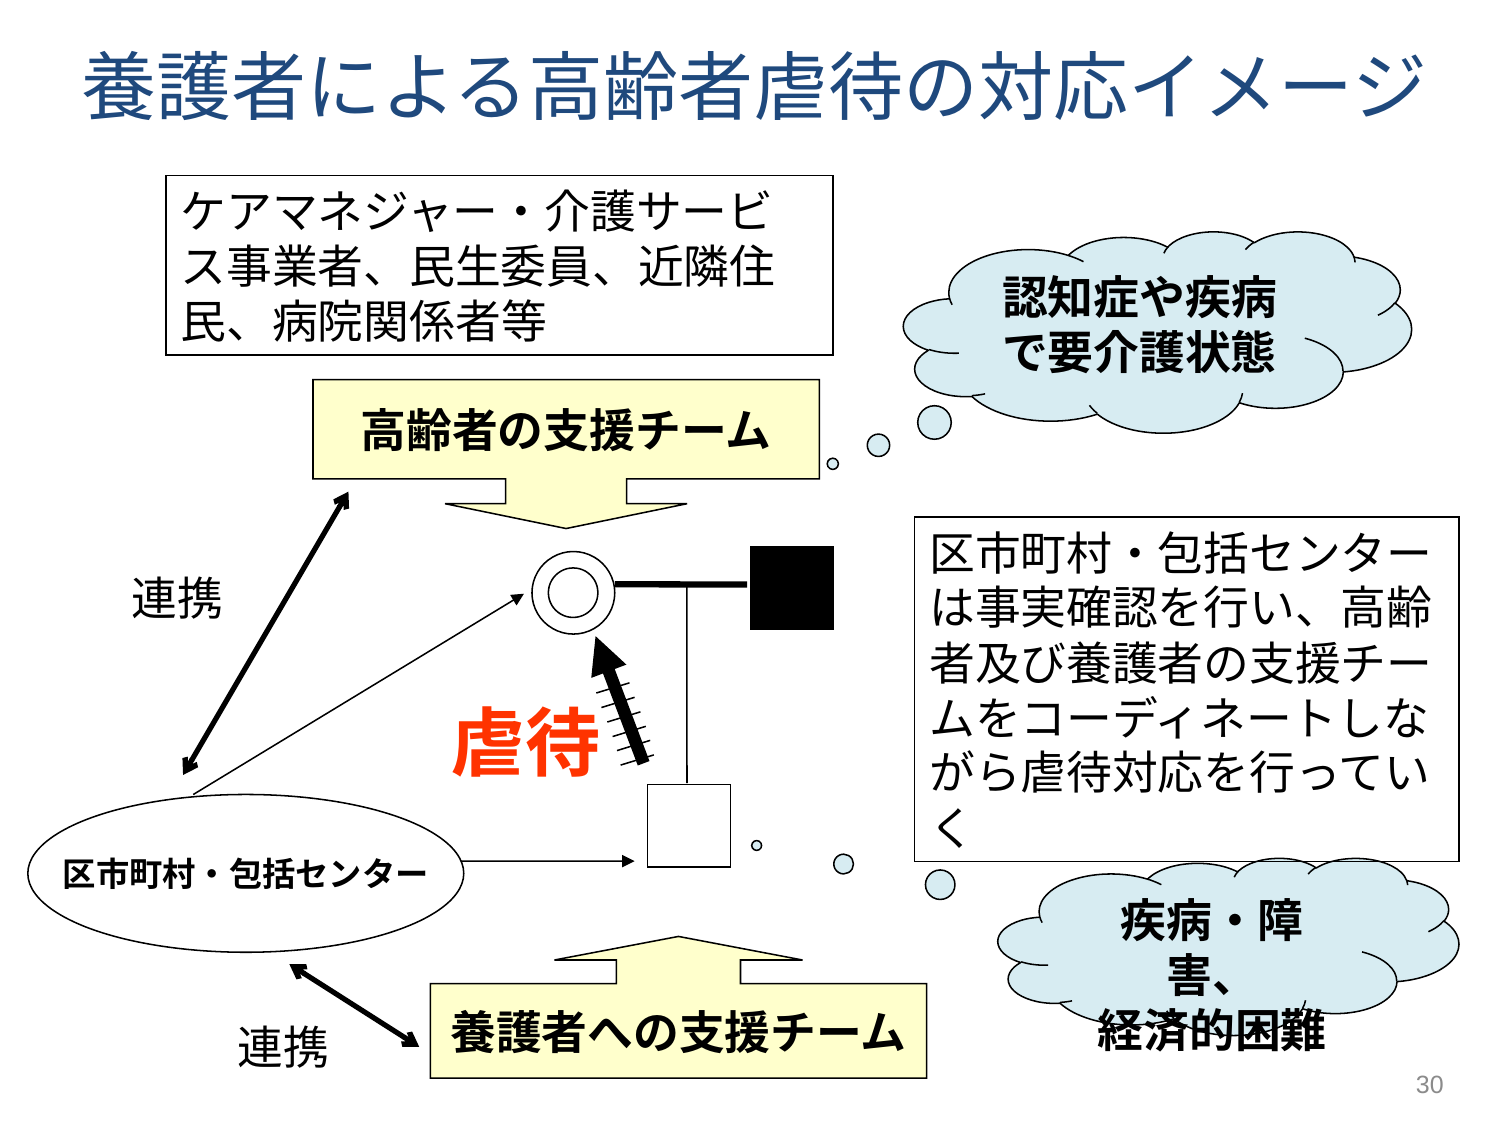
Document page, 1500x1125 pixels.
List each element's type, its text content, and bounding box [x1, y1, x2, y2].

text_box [115, 491, 349, 776]
text_box [548, 567, 598, 618]
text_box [395, 635, 656, 794]
text_box 疾病・障害、 経済的困難 [925, 869, 955, 900]
text_box 疾病・障害、 経済的困難 [833, 854, 854, 874]
text_box 認知症や疾病で要介護状態 [903, 231, 1412, 434]
text_box ケアマネジャー・介護サービス事業者、民生委員、近隣住民、病院関係者等 [166, 175, 833, 356]
text_box 高齢者の支援チーム [312, 379, 820, 529]
text_box 認知症や疾病で要介護状態 [867, 434, 890, 457]
text_box [461, 854, 635, 868]
text_box [647, 784, 731, 868]
text_box 養護者への支援チーム [430, 936, 927, 1079]
text_box 養護者による高齢者虐待の対応イメージ [51, 32, 1458, 138]
text_box [750, 546, 834, 630]
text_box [221, 963, 420, 1083]
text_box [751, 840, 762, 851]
text_box 疾病・障害、 経済的困難 [997, 862, 1460, 1036]
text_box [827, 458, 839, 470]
text_box 区市町村・包括センター [27, 794, 464, 953]
text_box [531, 551, 615, 634]
text_box 認知症や疾病で要介護状態 [917, 405, 952, 440]
text_box 区市町村・包括センターは事実確認を行い、高齢者及び養護者の支援チームをコーディネートしながら虐待対応を行っていく [914, 516, 1459, 862]
text_box [457, 593, 524, 634]
slide_number 30 [1108, 1053, 1459, 1114]
